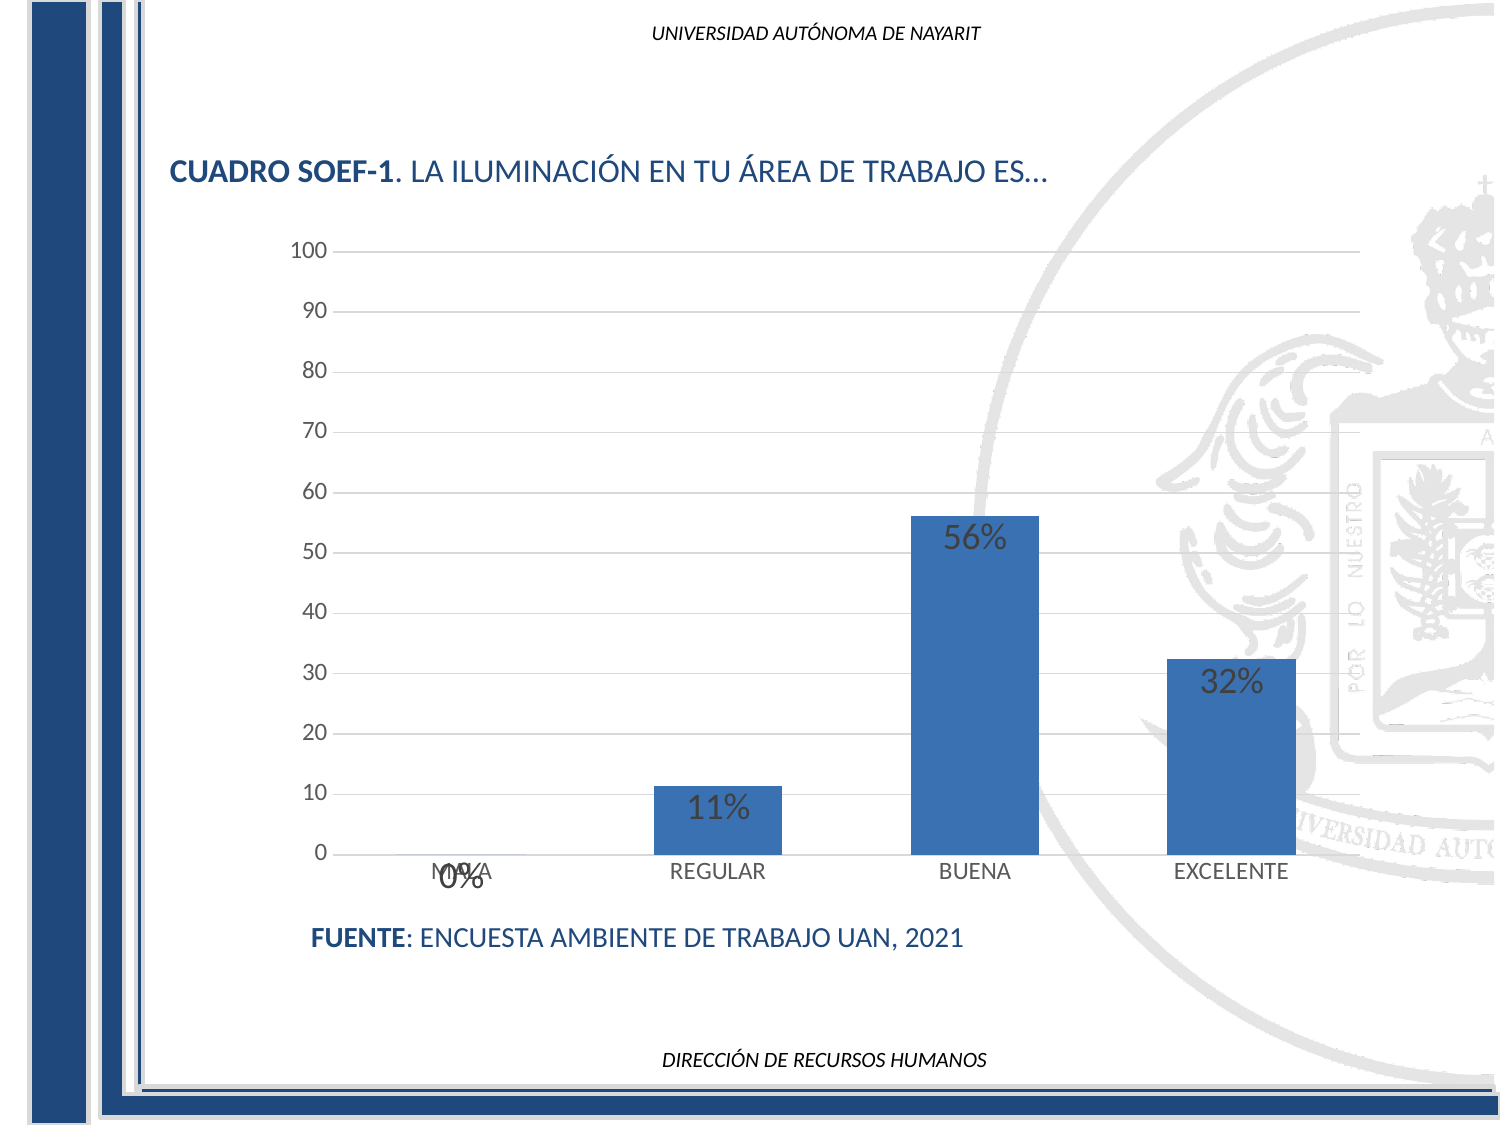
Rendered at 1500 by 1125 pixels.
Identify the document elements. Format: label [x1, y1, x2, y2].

chart [267, 225, 1383, 900]
text_box [29, 0, 1500, 1125]
